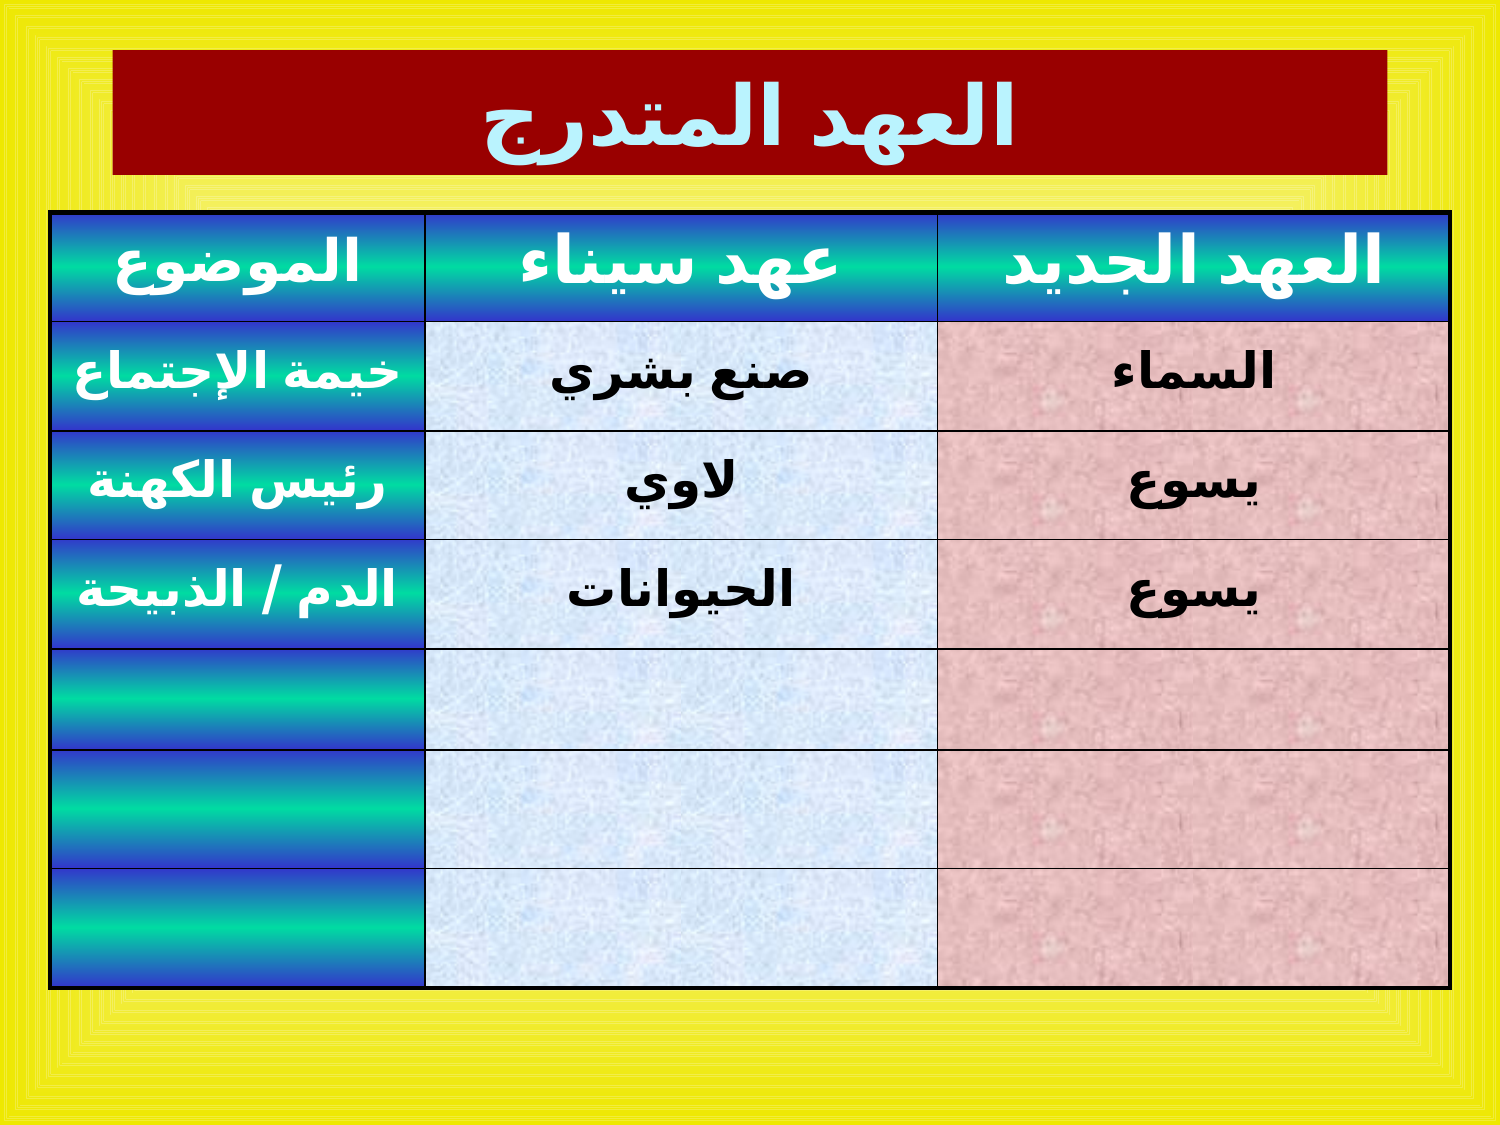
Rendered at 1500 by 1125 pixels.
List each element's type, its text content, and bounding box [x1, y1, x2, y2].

table_header الموضوع [52, 215, 424, 321]
table_cell لاوي [426, 432, 937, 539]
table_cell [52, 751, 424, 868]
table_header عهد سيناء [426, 215, 937, 321]
table_cell الدم / الذبيحة [52, 540, 424, 648]
table_cell يسوع [938, 432, 1448, 539]
table_cell الحيوانات [426, 540, 937, 648]
table_cell [426, 751, 937, 868]
table_cell رئيس الكهنة [52, 432, 424, 539]
table_cell صنع بشري [426, 322, 937, 430]
table_cell [938, 650, 1448, 749]
table_cell [426, 869, 937, 986]
table_cell السماء [938, 322, 1448, 430]
table_cell [52, 650, 424, 749]
table_cell [52, 869, 424, 986]
title العهد المتدرج [112, 50, 1388, 175]
table_header العهد الجديد [938, 215, 1448, 321]
table_cell خيمة الإجتماع [52, 322, 424, 430]
table_cell [426, 650, 937, 749]
table_cell [938, 751, 1448, 868]
table_cell يسوع [938, 540, 1448, 648]
table_cell [938, 869, 1448, 986]
